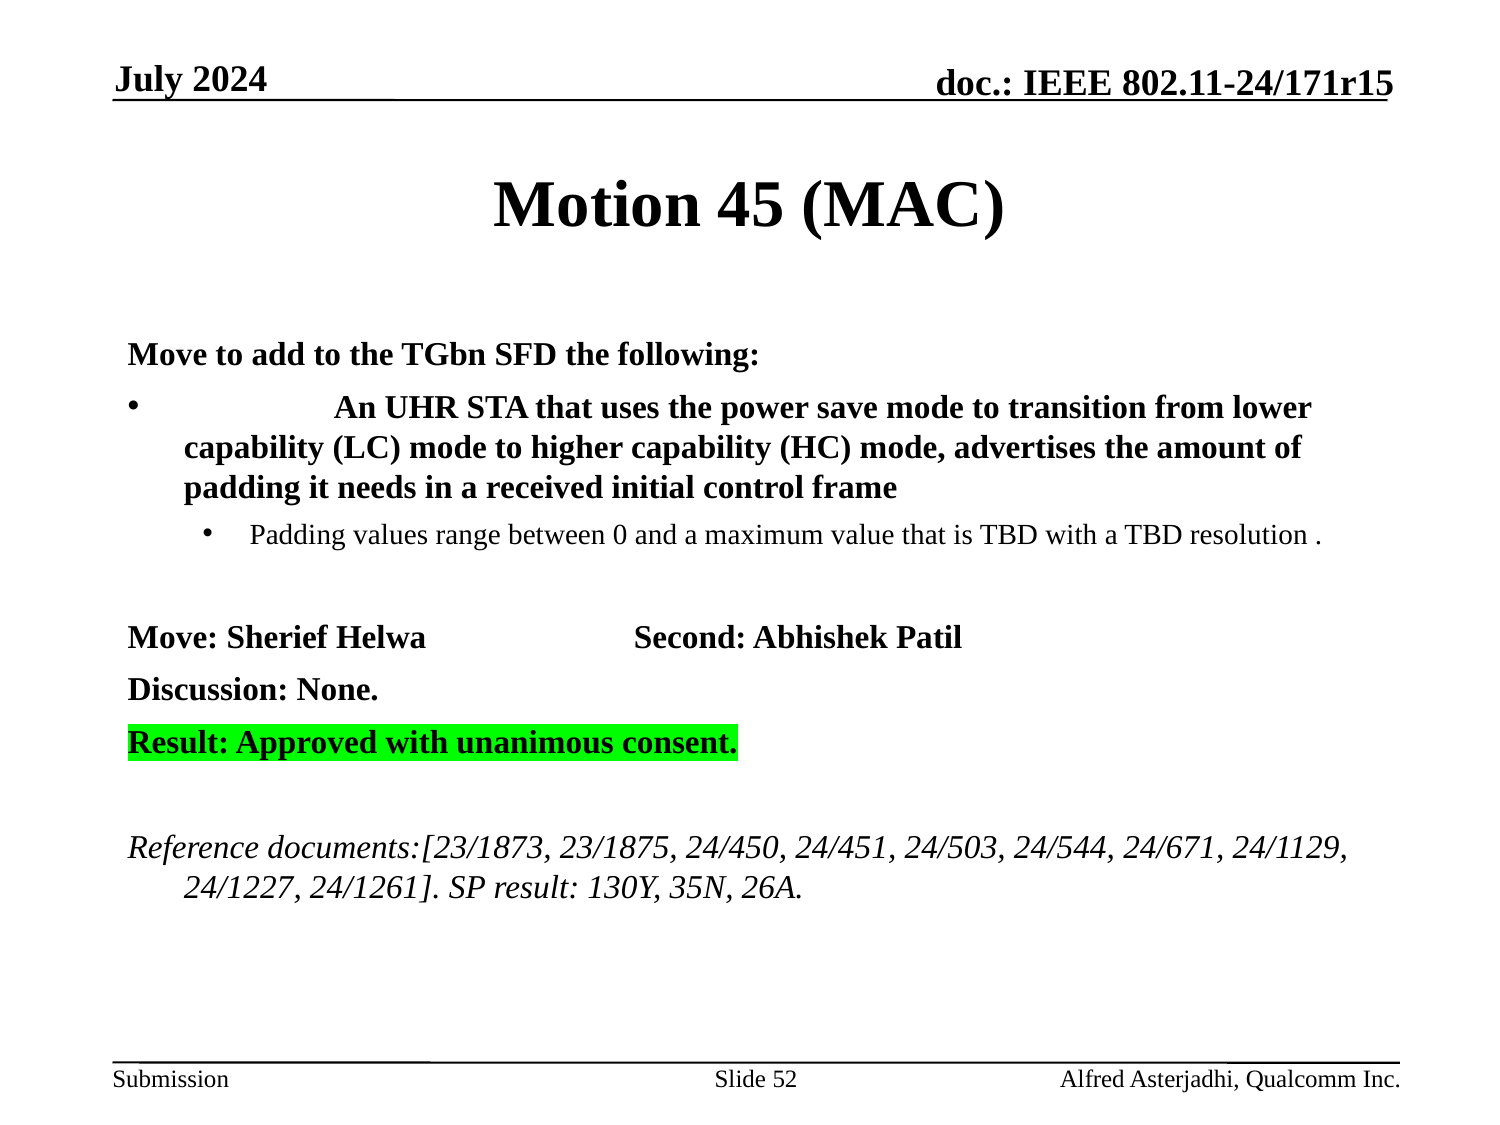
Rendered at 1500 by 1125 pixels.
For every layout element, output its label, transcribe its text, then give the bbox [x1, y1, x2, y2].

footer Alfred Asterjadhi, Qualcomm Inc. [878, 1061, 1402, 1093]
title Motion 45 (MAC) [112, 112, 1388, 288]
slide_number Slide 52 [712, 1061, 800, 1123]
list Move to add to the TGbn SFD the following: An UHR STA that uses the power save mode to transition from lower capability (LC) mode to higher capability (HC) mode, advertises the amount of padding it needs in a received initial control frame Padding values range between 0 and a maximum value that is TBD with a TBD resolution . Move: Sherief Helwa Second: Abhishek Patil Discussion: None. Result: Approved with unanimous consent. Reference documents:[23/1873, 23/1875, 24/450, 24/451, 24/503, 24/544, 24/671, 24/1129, 24/1227, 24/1261]. SP result: 130Y, 35N, 26A. [112, 324, 1388, 1000]
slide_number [114, 54, 423, 100]
